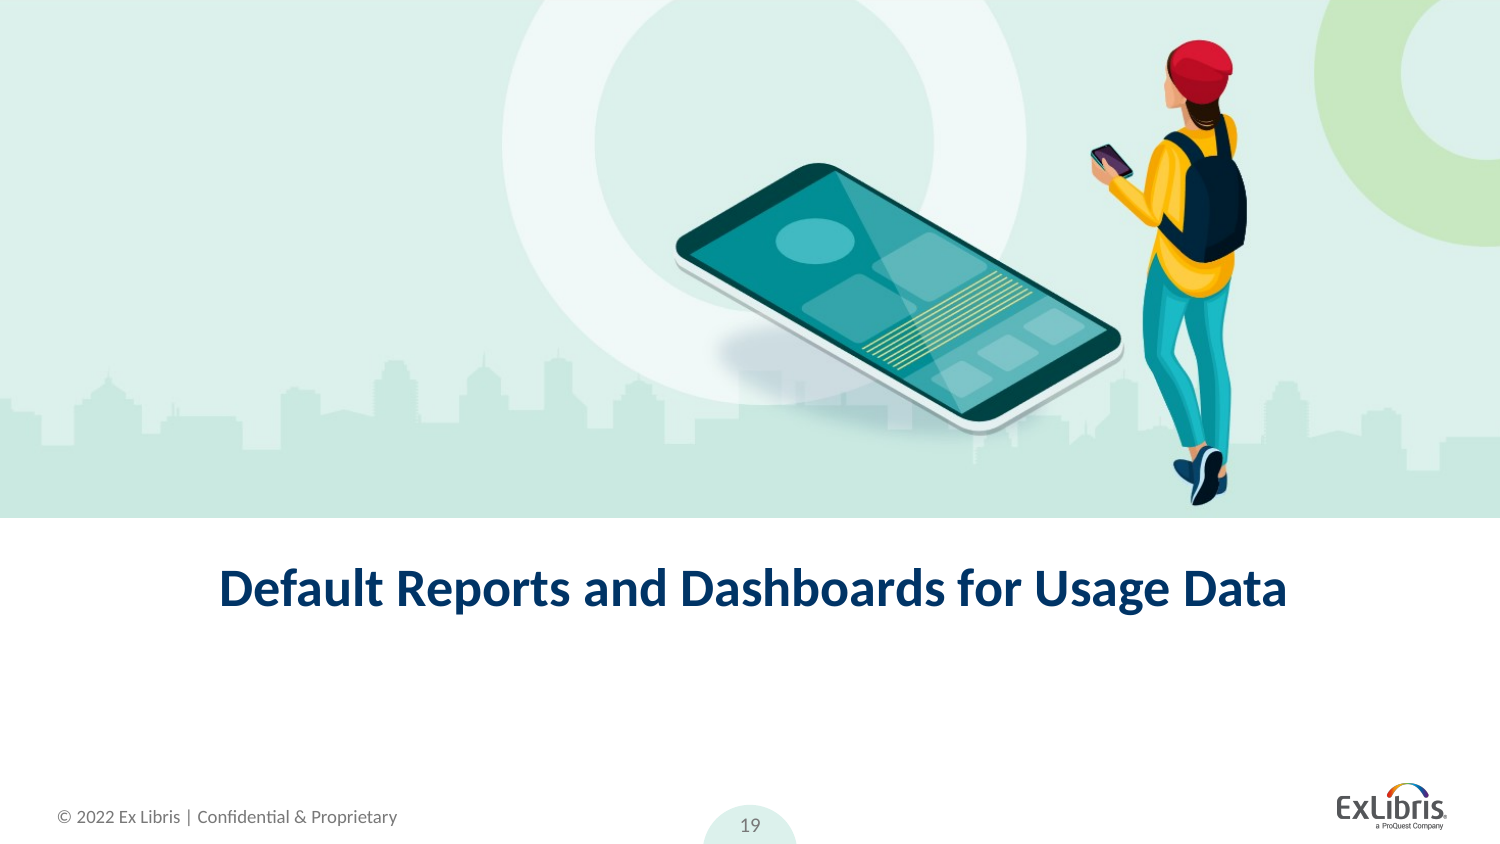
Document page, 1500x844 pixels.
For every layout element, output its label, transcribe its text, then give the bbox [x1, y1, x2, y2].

picture [1337, 783, 1447, 830]
slide_number 19 [705, 793, 795, 844]
picture [0, 0, 1500, 518]
title Default Reports and Dashboards for Usage Data [121, 544, 1388, 749]
